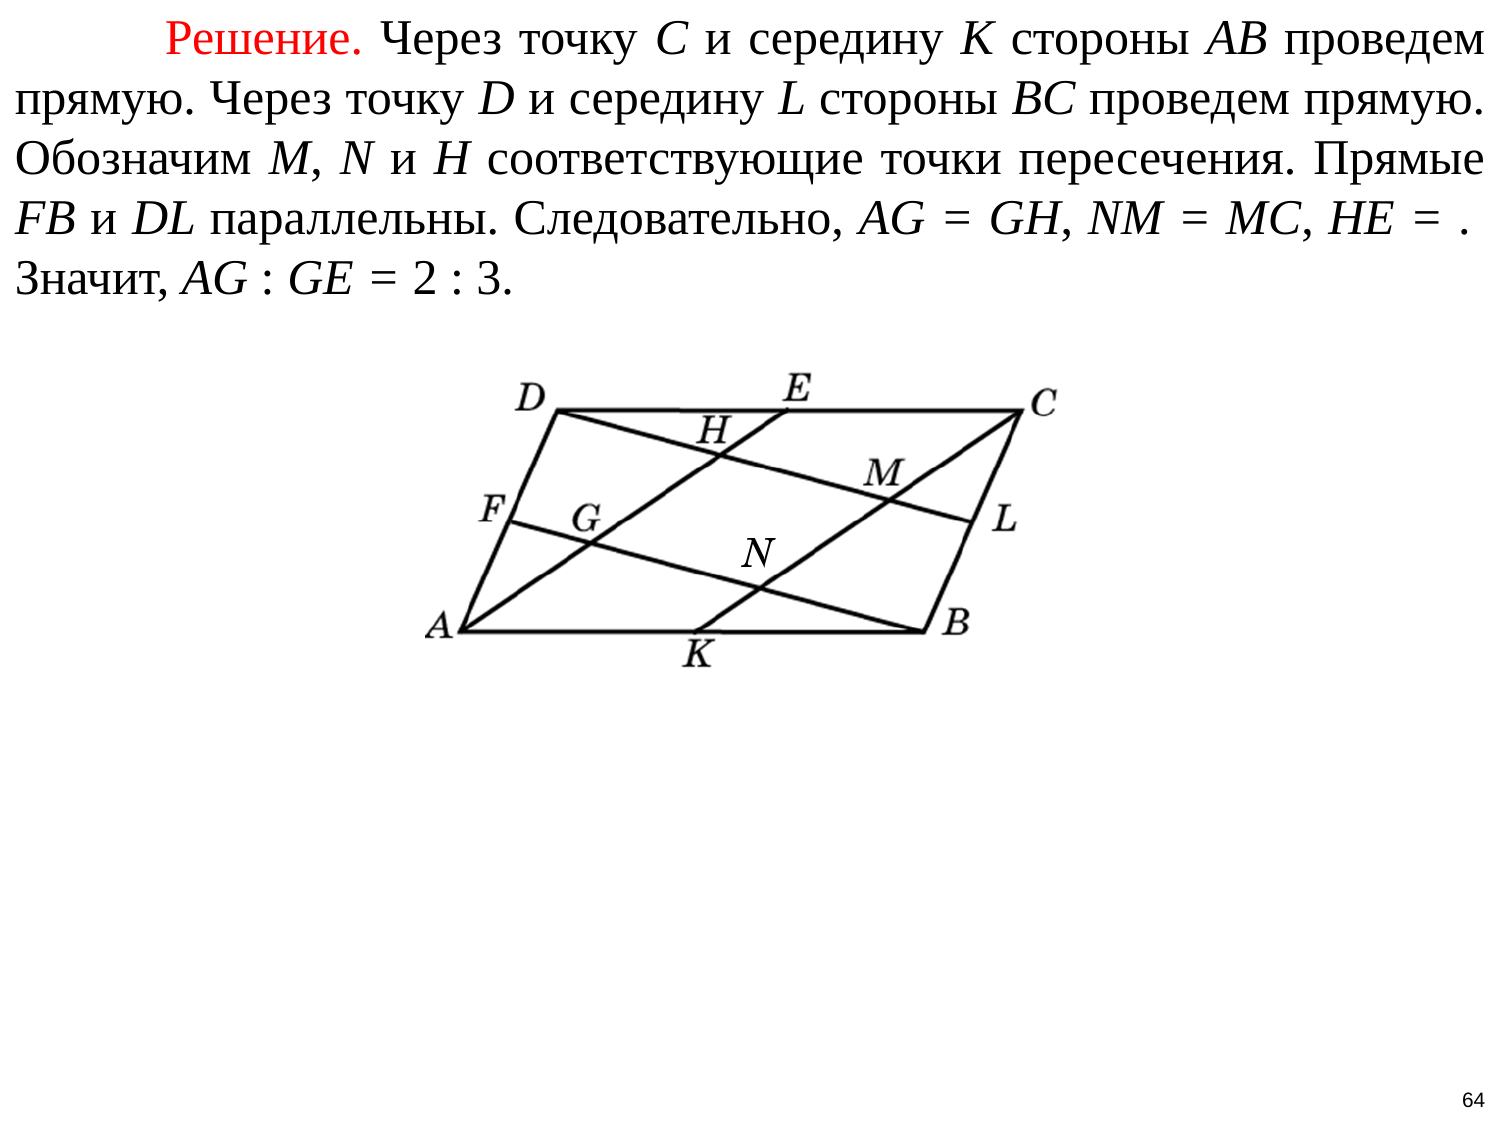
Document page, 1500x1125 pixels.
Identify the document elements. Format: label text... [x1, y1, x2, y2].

slide_number 64 [1417, 1079, 1500, 1125]
picture [418, 361, 1061, 681]
